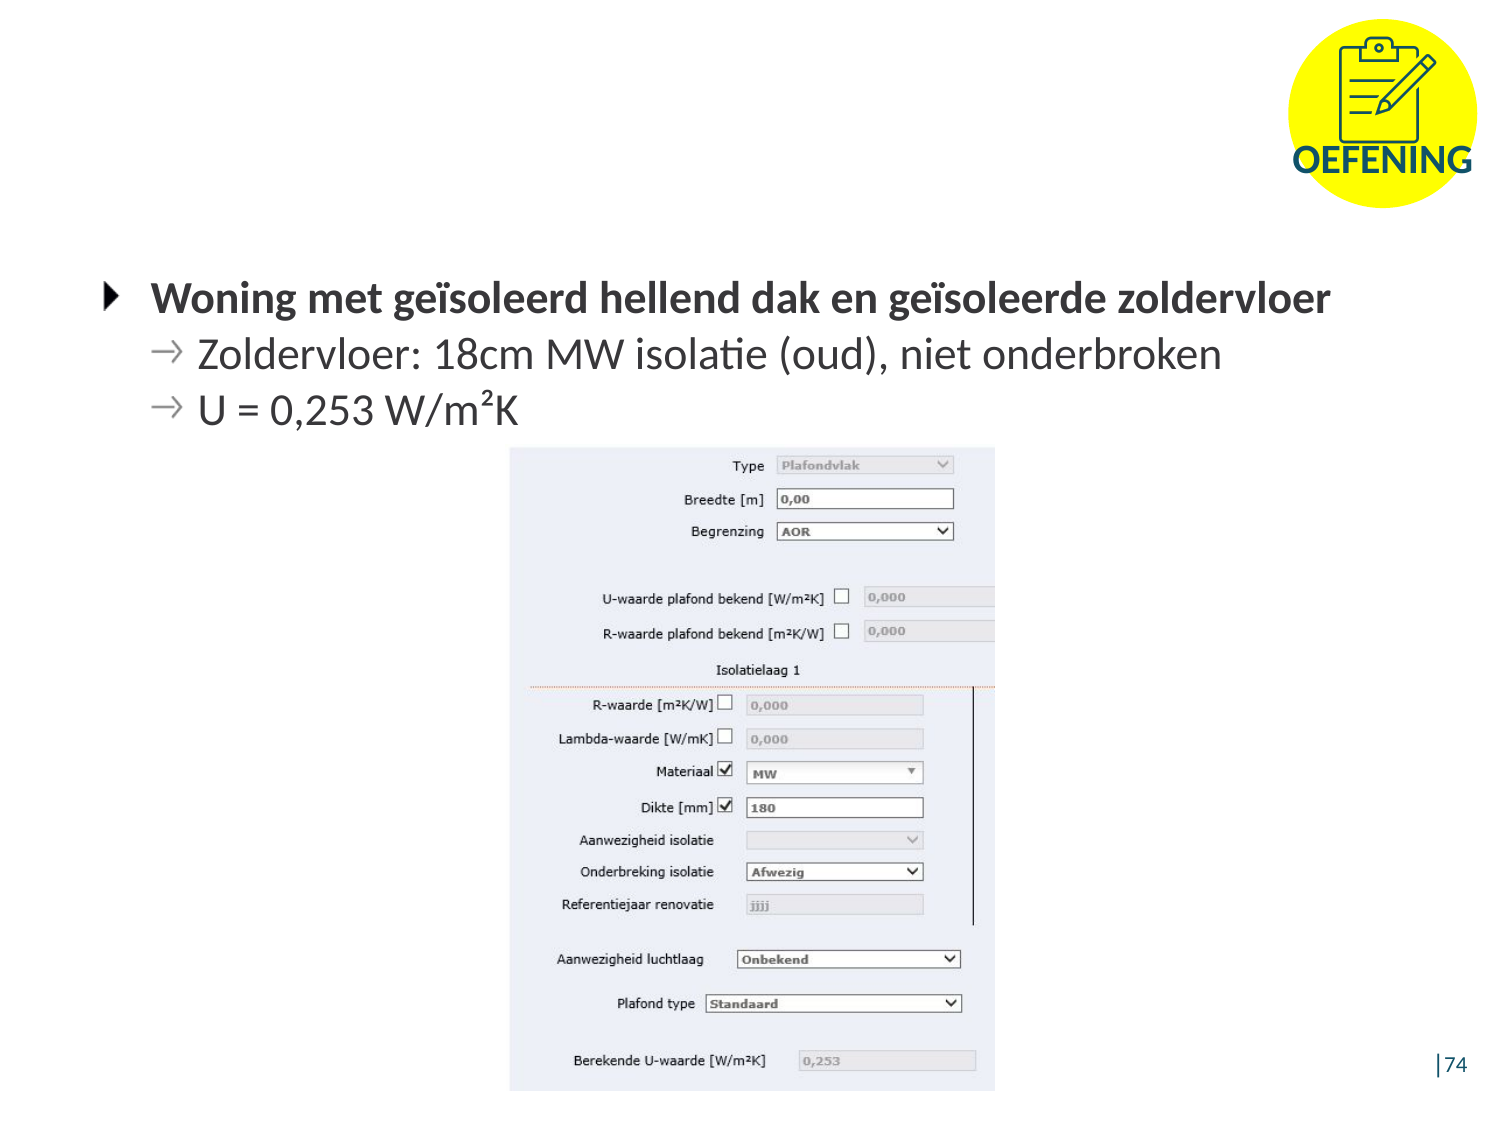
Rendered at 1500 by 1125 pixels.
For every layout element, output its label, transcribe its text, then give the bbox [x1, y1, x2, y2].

picture [505, 444, 995, 1091]
text_box [498, 332, 1049, 1035]
list Woning met geïsoleerd hellend dak en geïsoleerde zoldervloer Zoldervloer: 18cm MW isolatie (oud), niet onderbroken U = 0,253 W/m²K [88, 267, 1459, 965]
picture [150, 396, 195, 419]
text_box │74 [1132, 1042, 1483, 1103]
picture [1319, 26, 1447, 154]
picture [103, 281, 145, 311]
picture [150, 340, 195, 364]
